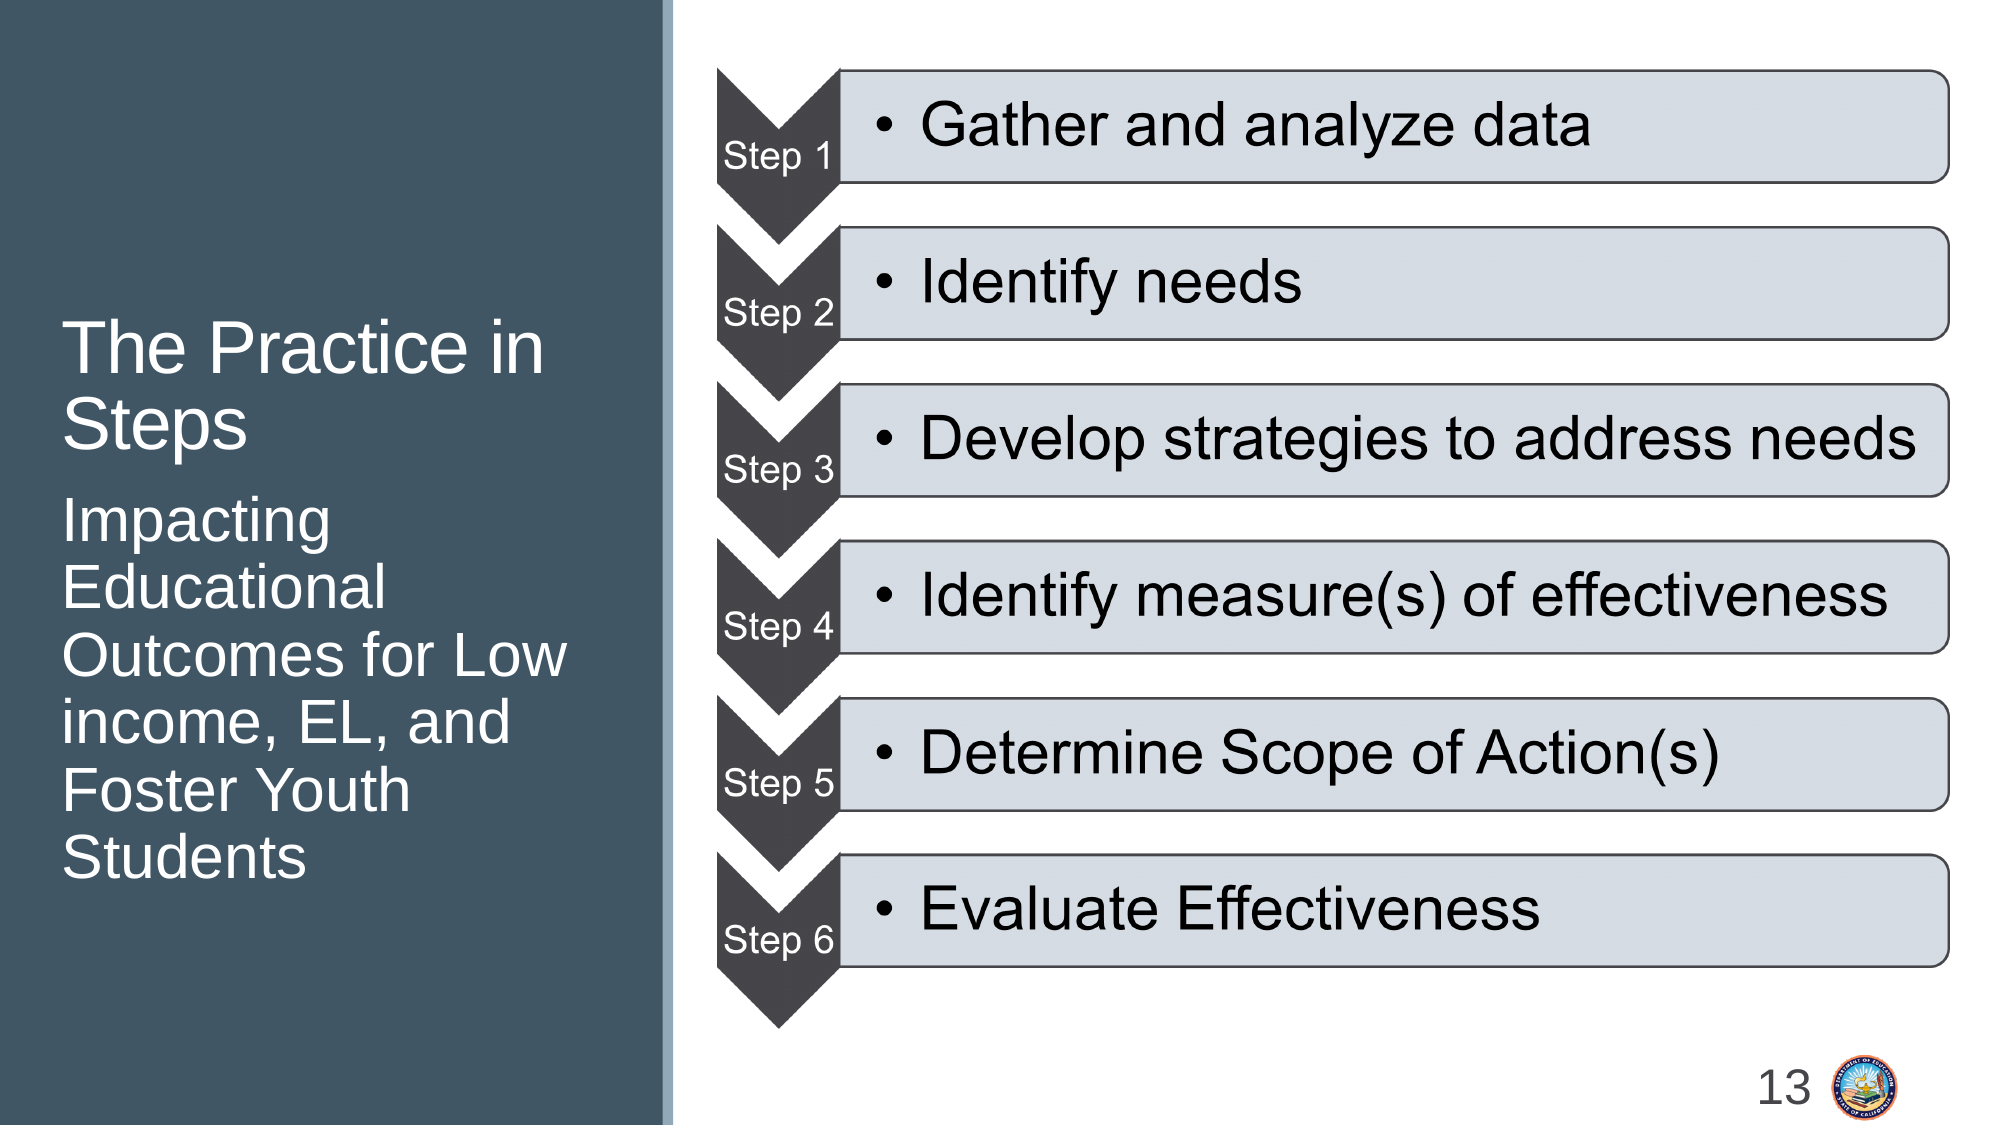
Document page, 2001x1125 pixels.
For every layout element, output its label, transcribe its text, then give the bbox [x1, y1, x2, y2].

picture [1831, 1055, 1899, 1122]
slide_number 13 [1611, 1054, 1827, 1115]
title The Practice in Steps [46, 61, 622, 473]
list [700, 67, 1954, 1029]
list Impacting Educational Outcomes for Low income, EL, and Foster Youth Students [46, 479, 622, 1035]
